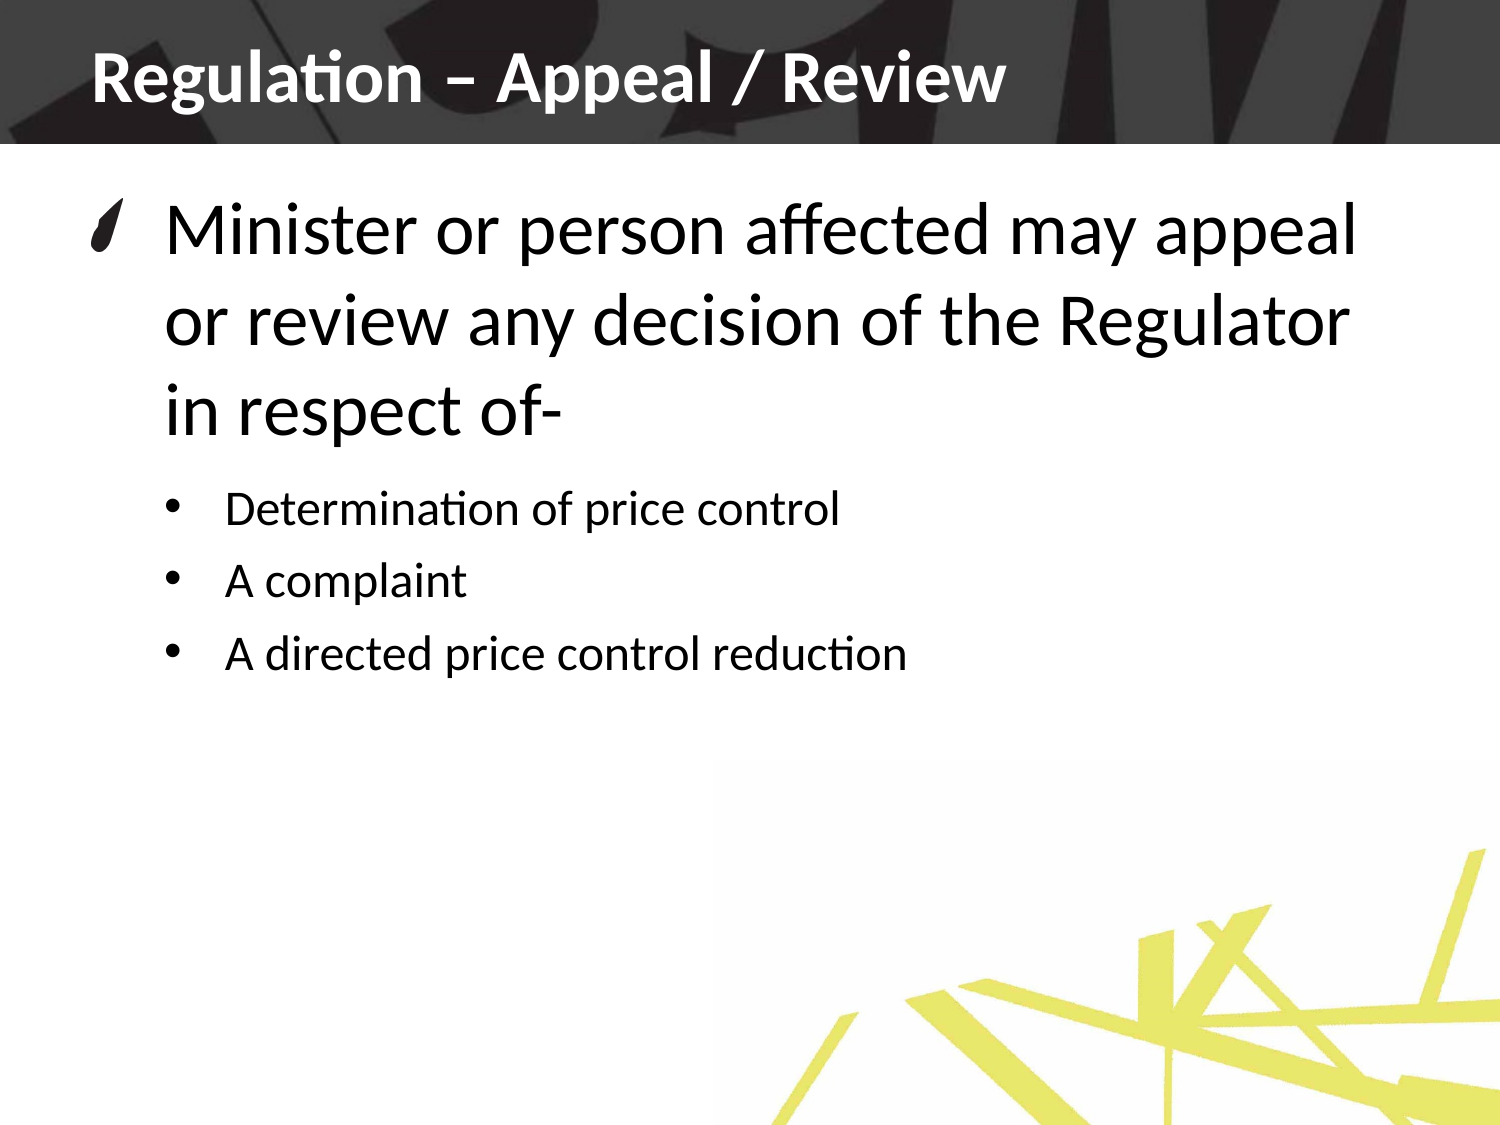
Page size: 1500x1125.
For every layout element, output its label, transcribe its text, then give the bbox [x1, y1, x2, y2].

list Minister or person affected may appeal or review any decision of the Regulator in respect of- Determination of price control A complaint A directed price control reduction [76, 172, 1427, 1083]
picture [713, 760, 1500, 1125]
picture [91, 198, 123, 252]
title Regulation – Appeal / Review [76, 19, 1352, 126]
picture [0, 0, 1500, 144]
